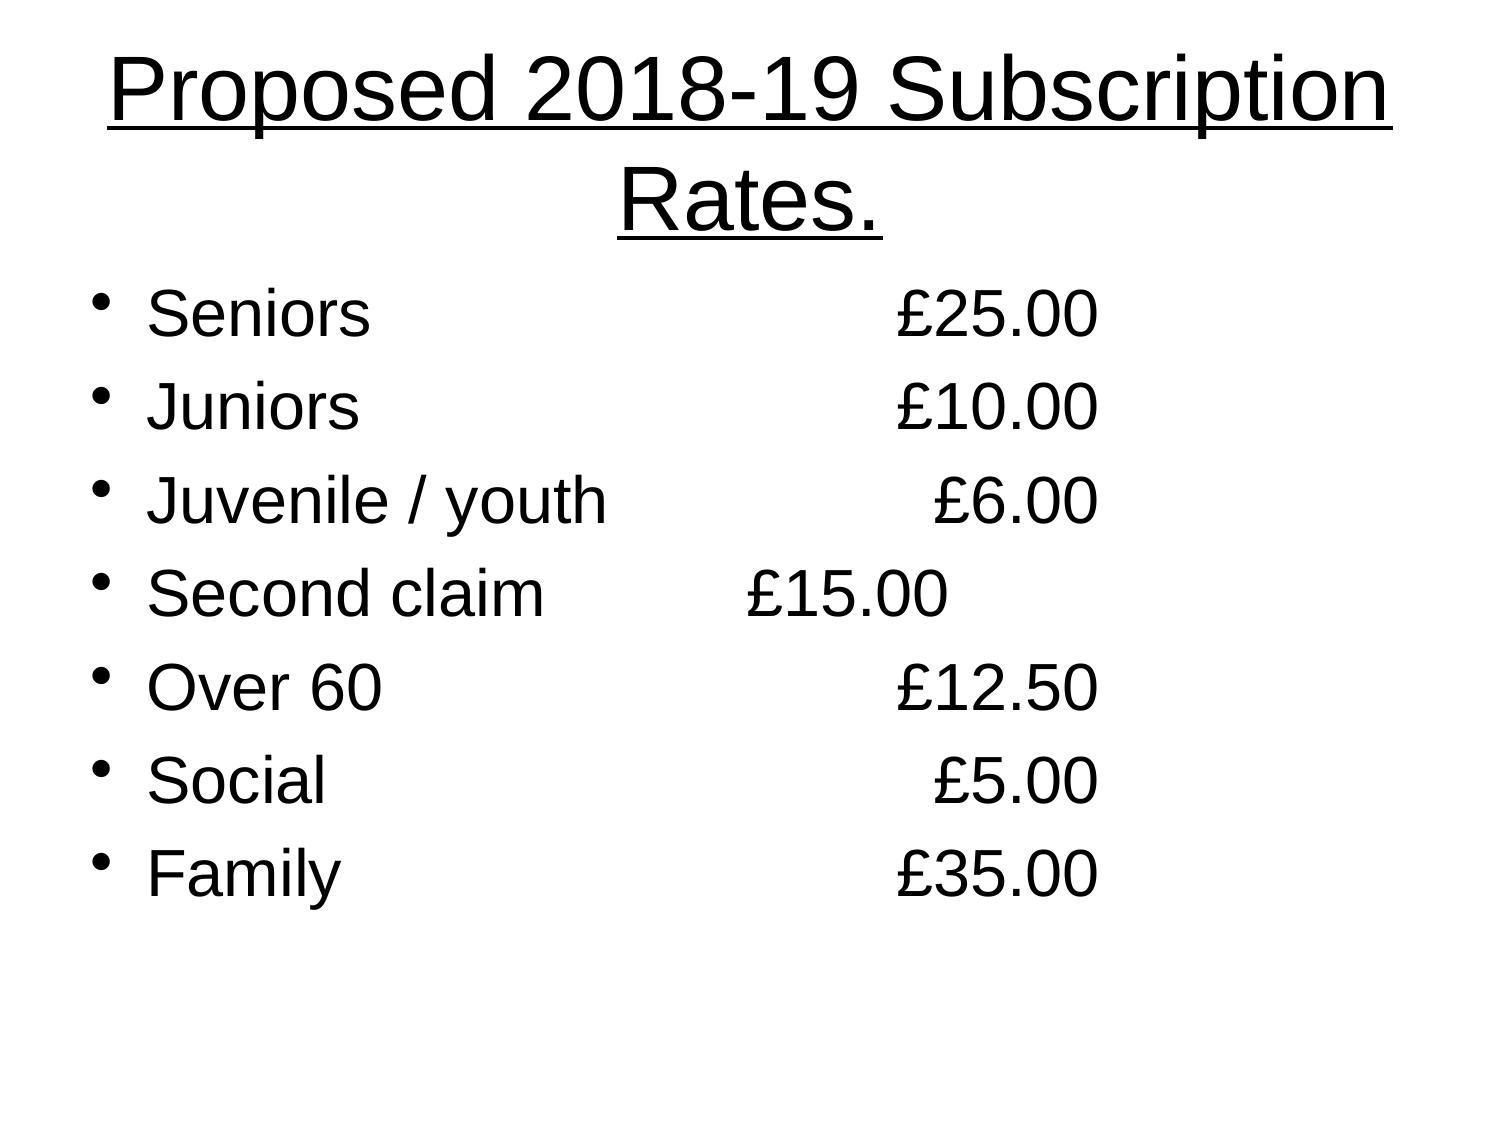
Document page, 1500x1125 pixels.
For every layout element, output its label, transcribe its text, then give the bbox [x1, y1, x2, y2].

title Proposed 2018-19 Subscription Rates. [74, 44, 1426, 233]
list Seniors £25.00 Juniors £10.00 Juvenile / youth £6.00 Second claim £15.00 Over 60 £12.50 Social £5.00 Family £35.00 [74, 262, 1426, 1006]
